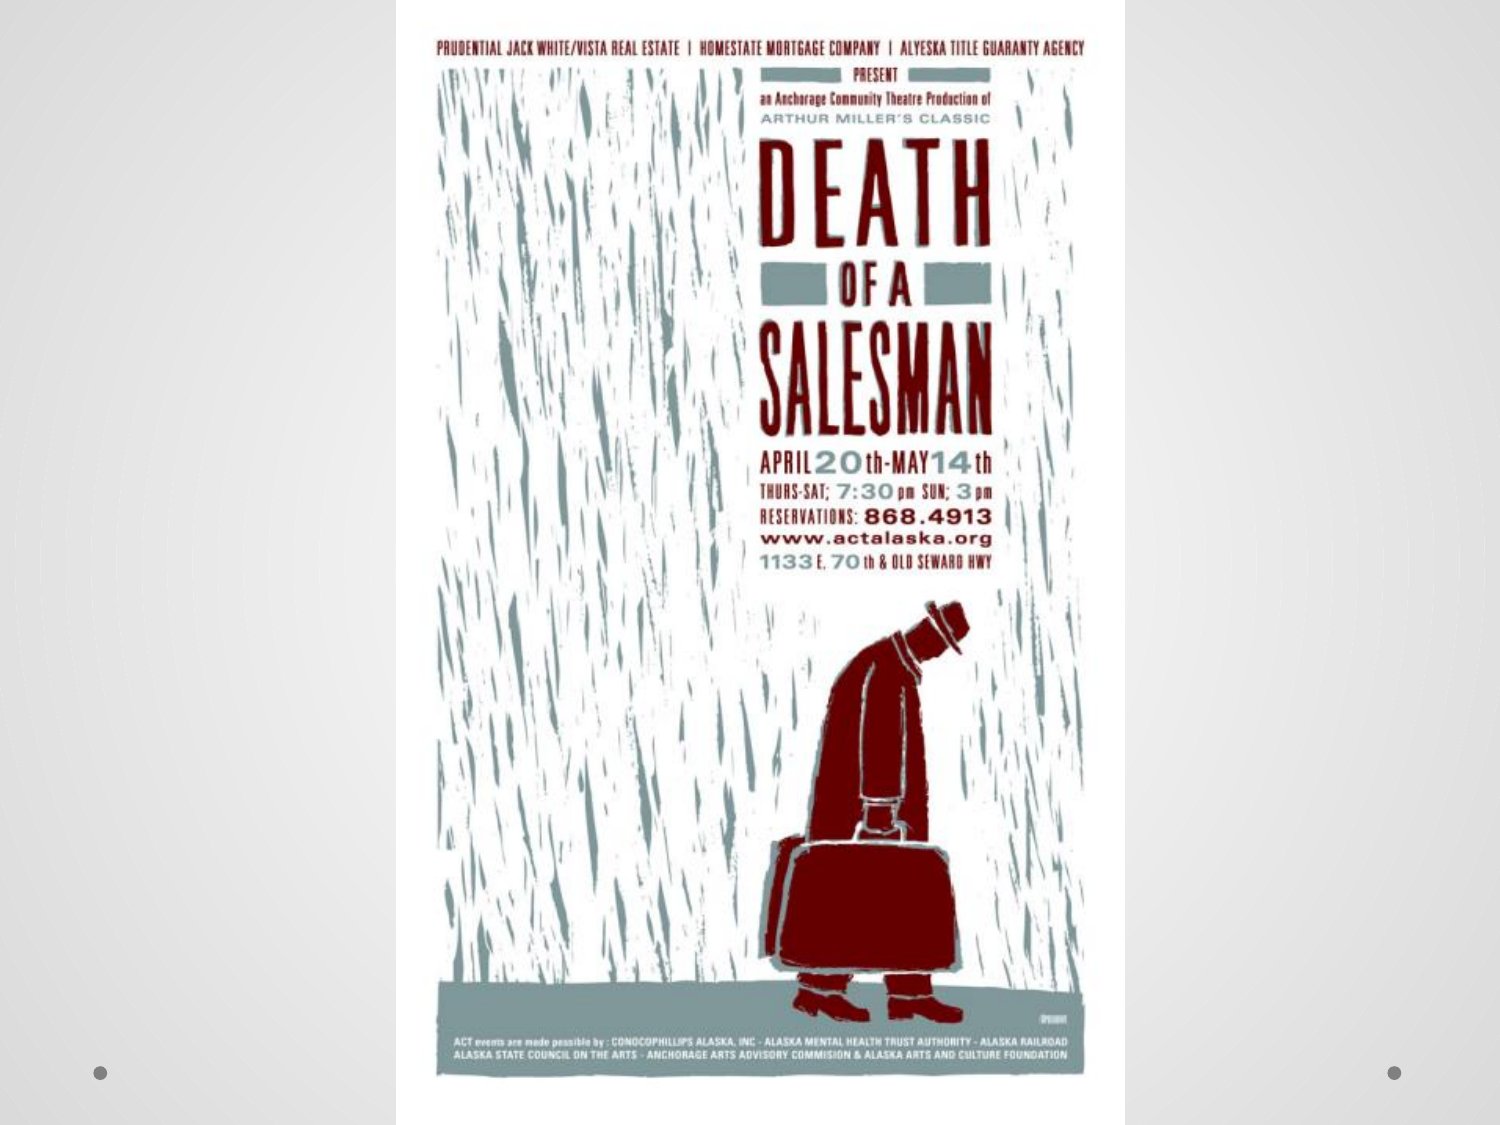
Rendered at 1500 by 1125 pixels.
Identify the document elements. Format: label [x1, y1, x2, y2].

picture [396, 0, 1125, 1125]
